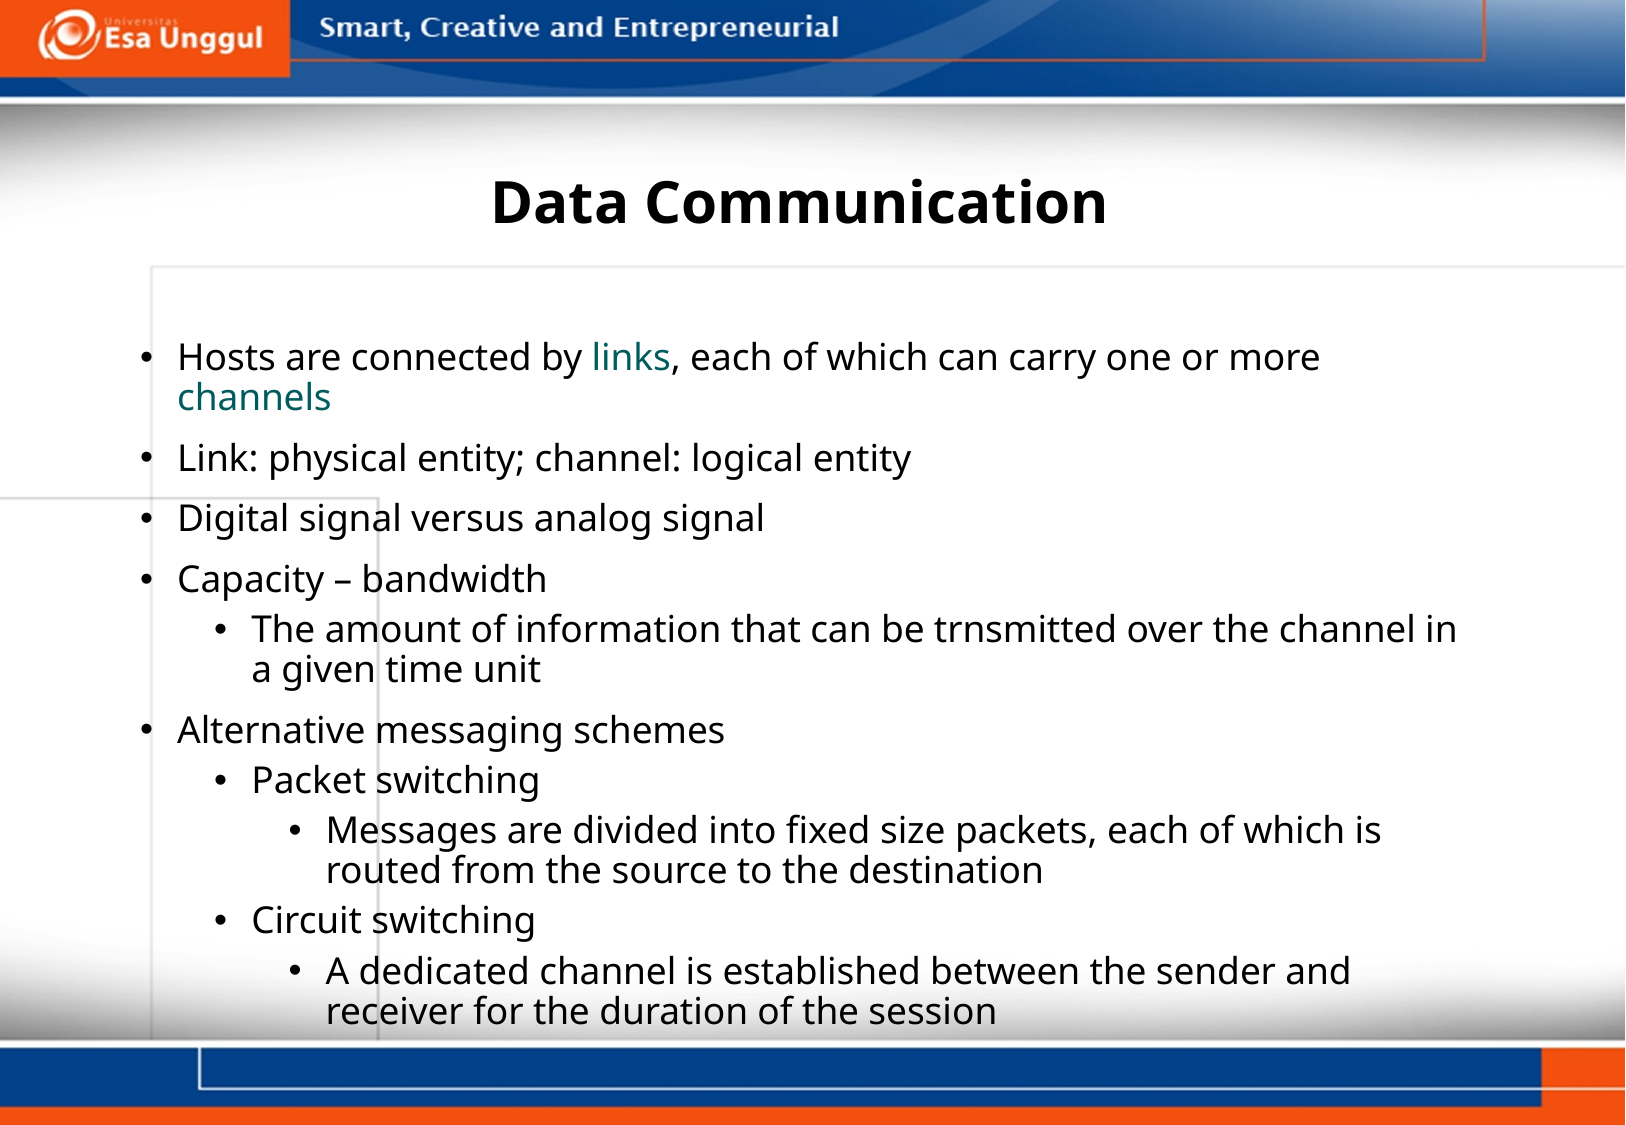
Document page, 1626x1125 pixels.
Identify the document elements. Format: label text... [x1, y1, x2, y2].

picture [0, 0, 1625, 1125]
list Hosts are connected by links, each of which can carry one or more channels Link: physical entity; channel: logical entity Digital signal versus analog signal Capacity – bandwidth The amount of information that can be trnsmitted over the channel in a given time unit Alternative messaging schemes Packet switching Messages are divided into fixed size packets, each of which is routed from the source to the destination Circuit switching A dedicated channel is established between the sender and receiver for the duration of the session [125, 328, 1475, 1043]
title Data Communication [125, 110, 1475, 299]
